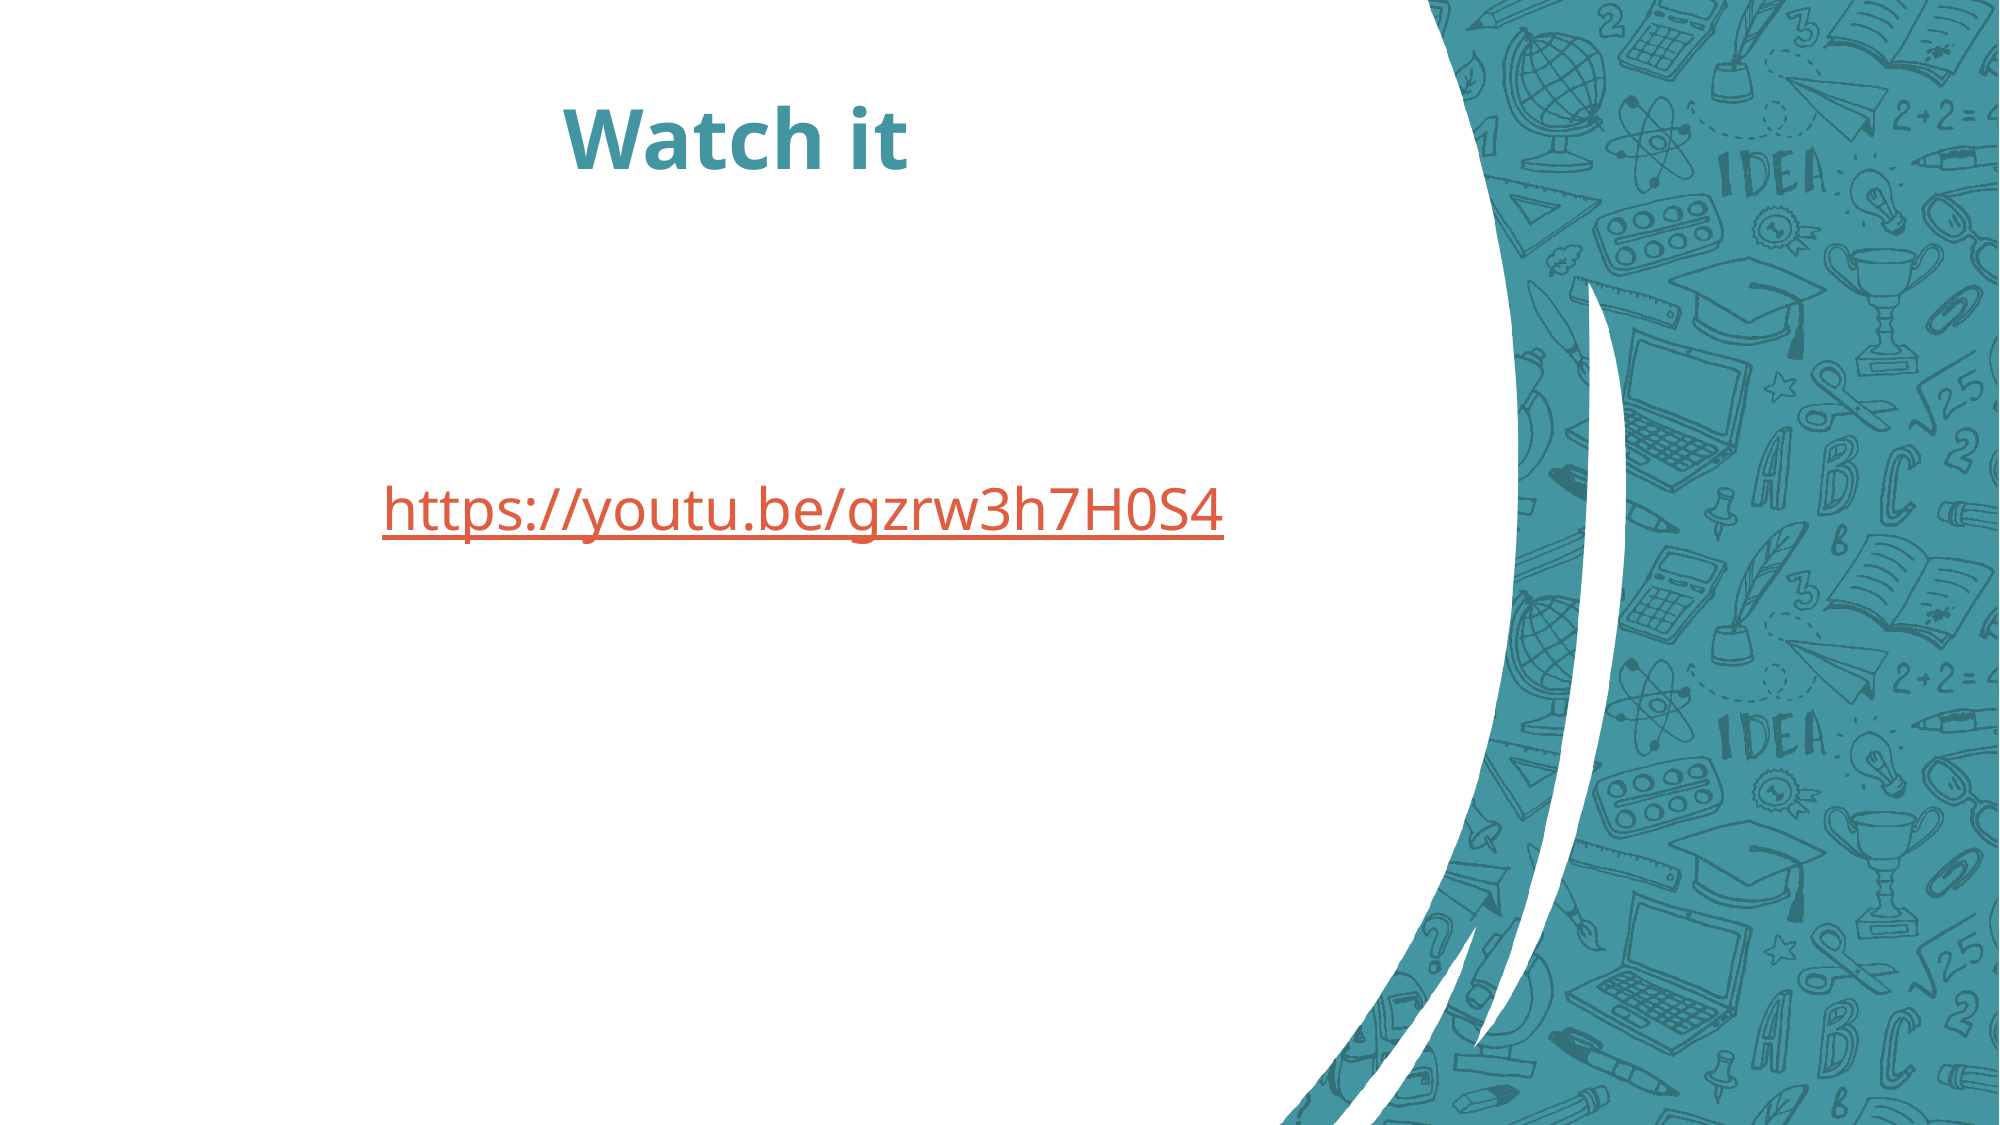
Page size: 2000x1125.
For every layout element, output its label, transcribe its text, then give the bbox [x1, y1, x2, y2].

title Watch it [543, 91, 1456, 280]
picture [0, 0, 1998, 1125]
list https://youtu.be/gzrw3h7H0S4 [362, 462, 1275, 625]
